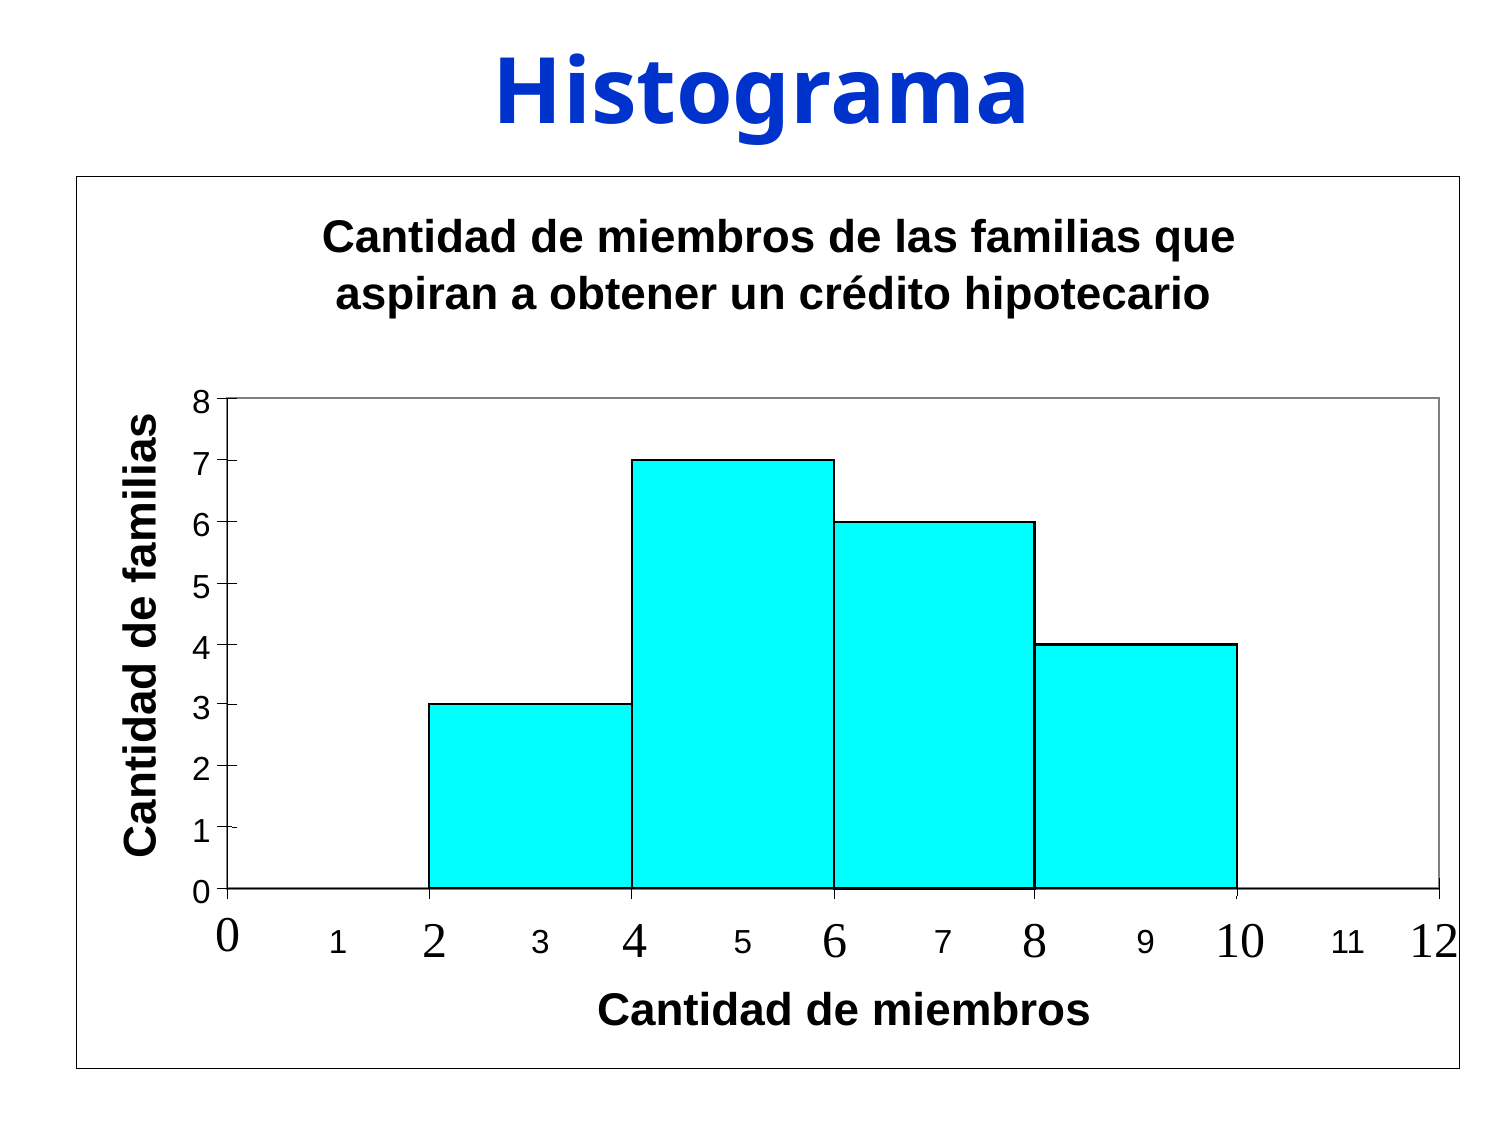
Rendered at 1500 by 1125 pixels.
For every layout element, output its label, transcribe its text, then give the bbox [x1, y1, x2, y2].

text_box 10 [1200, 899, 1280, 975]
text_box 12 [1394, 899, 1475, 975]
text_box 4 [607, 899, 663, 975]
text_box 0 [200, 894, 255, 969]
text_box 6 [807, 899, 863, 975]
text_box Histograma [399, 24, 1125, 150]
text_box [76, 176, 1460, 1069]
text_box 2 [407, 899, 463, 975]
text_box 8 [1007, 899, 1063, 975]
